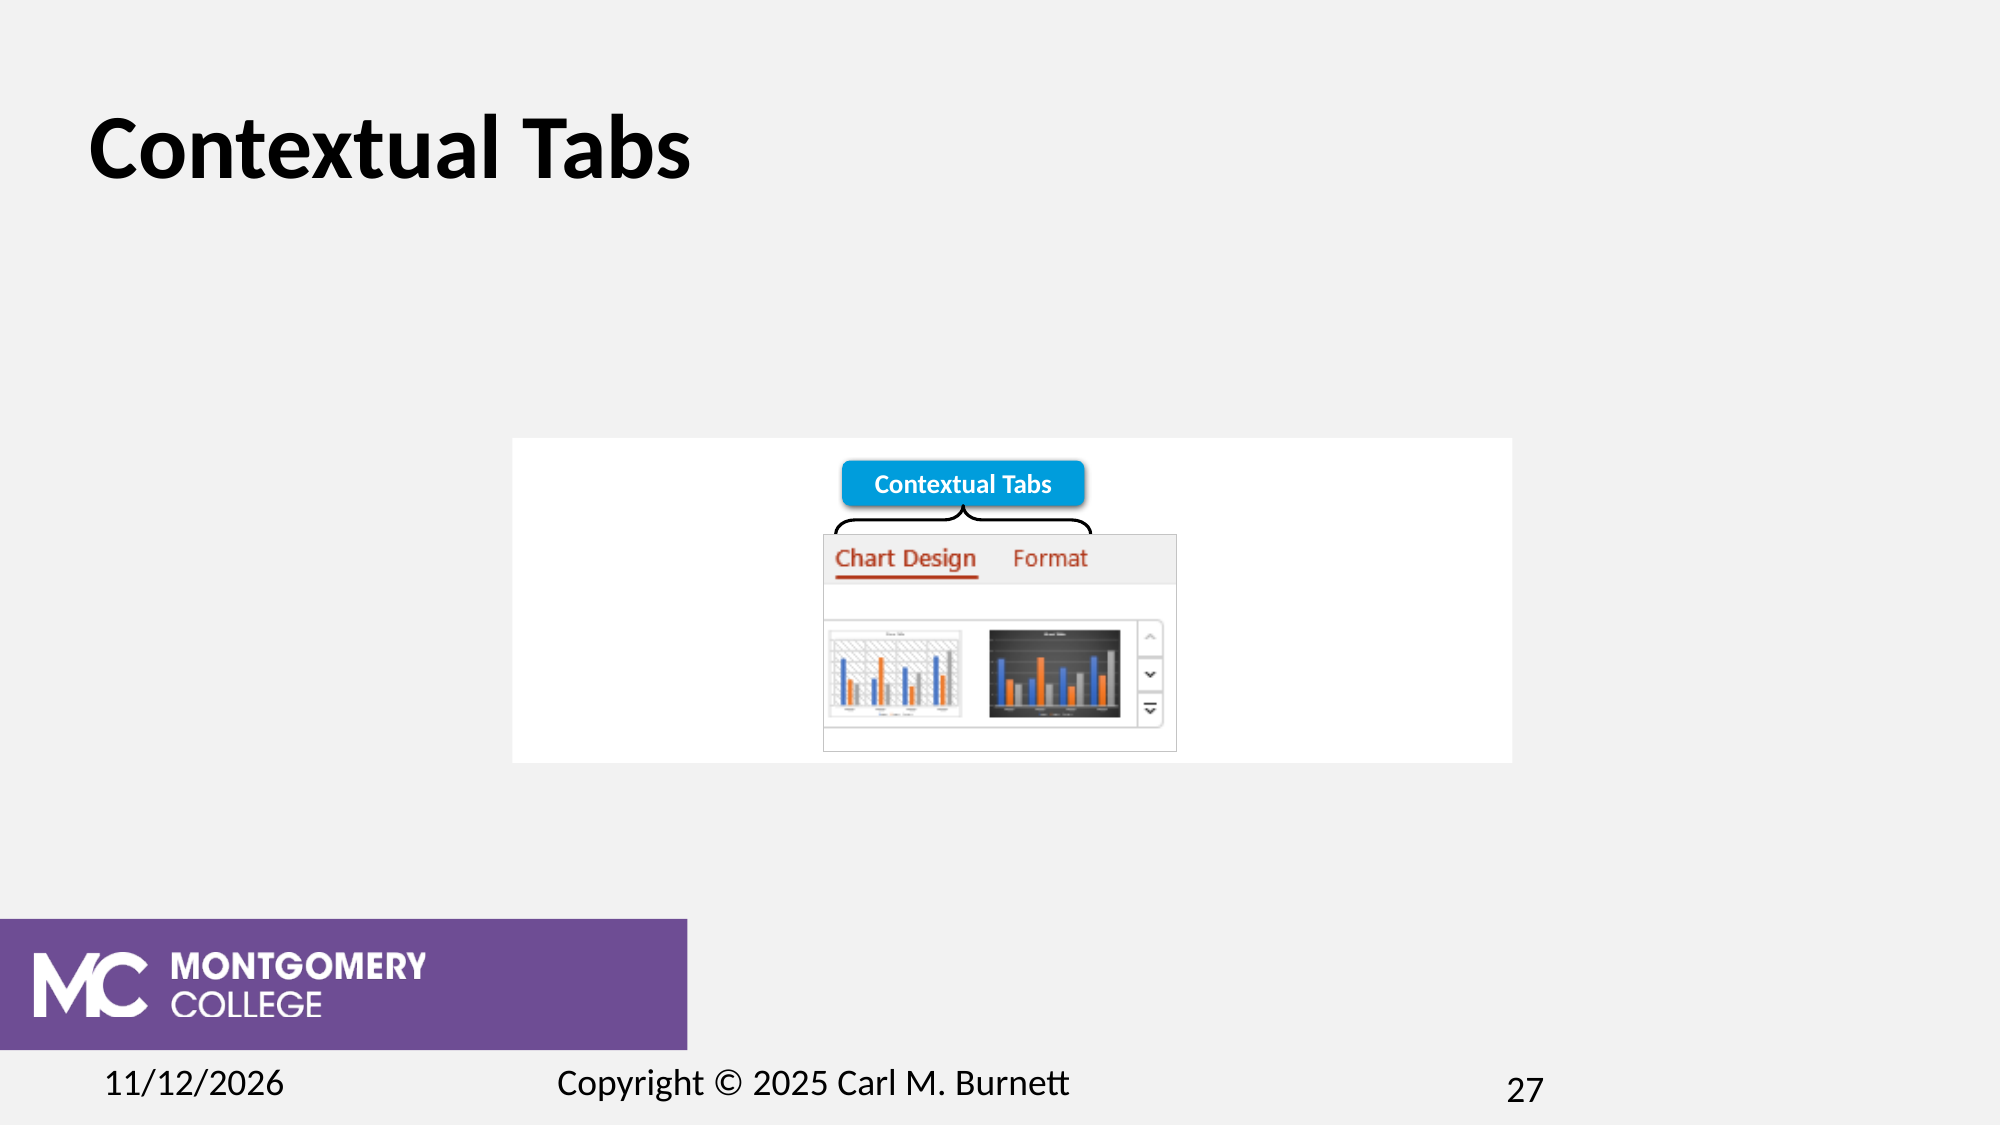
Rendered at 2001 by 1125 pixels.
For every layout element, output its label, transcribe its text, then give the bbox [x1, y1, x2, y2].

footer Copyright © 2025 Carl M. Burnett [542, 1050, 1458, 1111]
title Contextual Tabs [74, 91, 1850, 231]
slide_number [88, 1050, 451, 1111]
text_box [512, 437, 1513, 763]
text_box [823, 460, 1177, 752]
slide_number 27 [1491, 1057, 1959, 1118]
